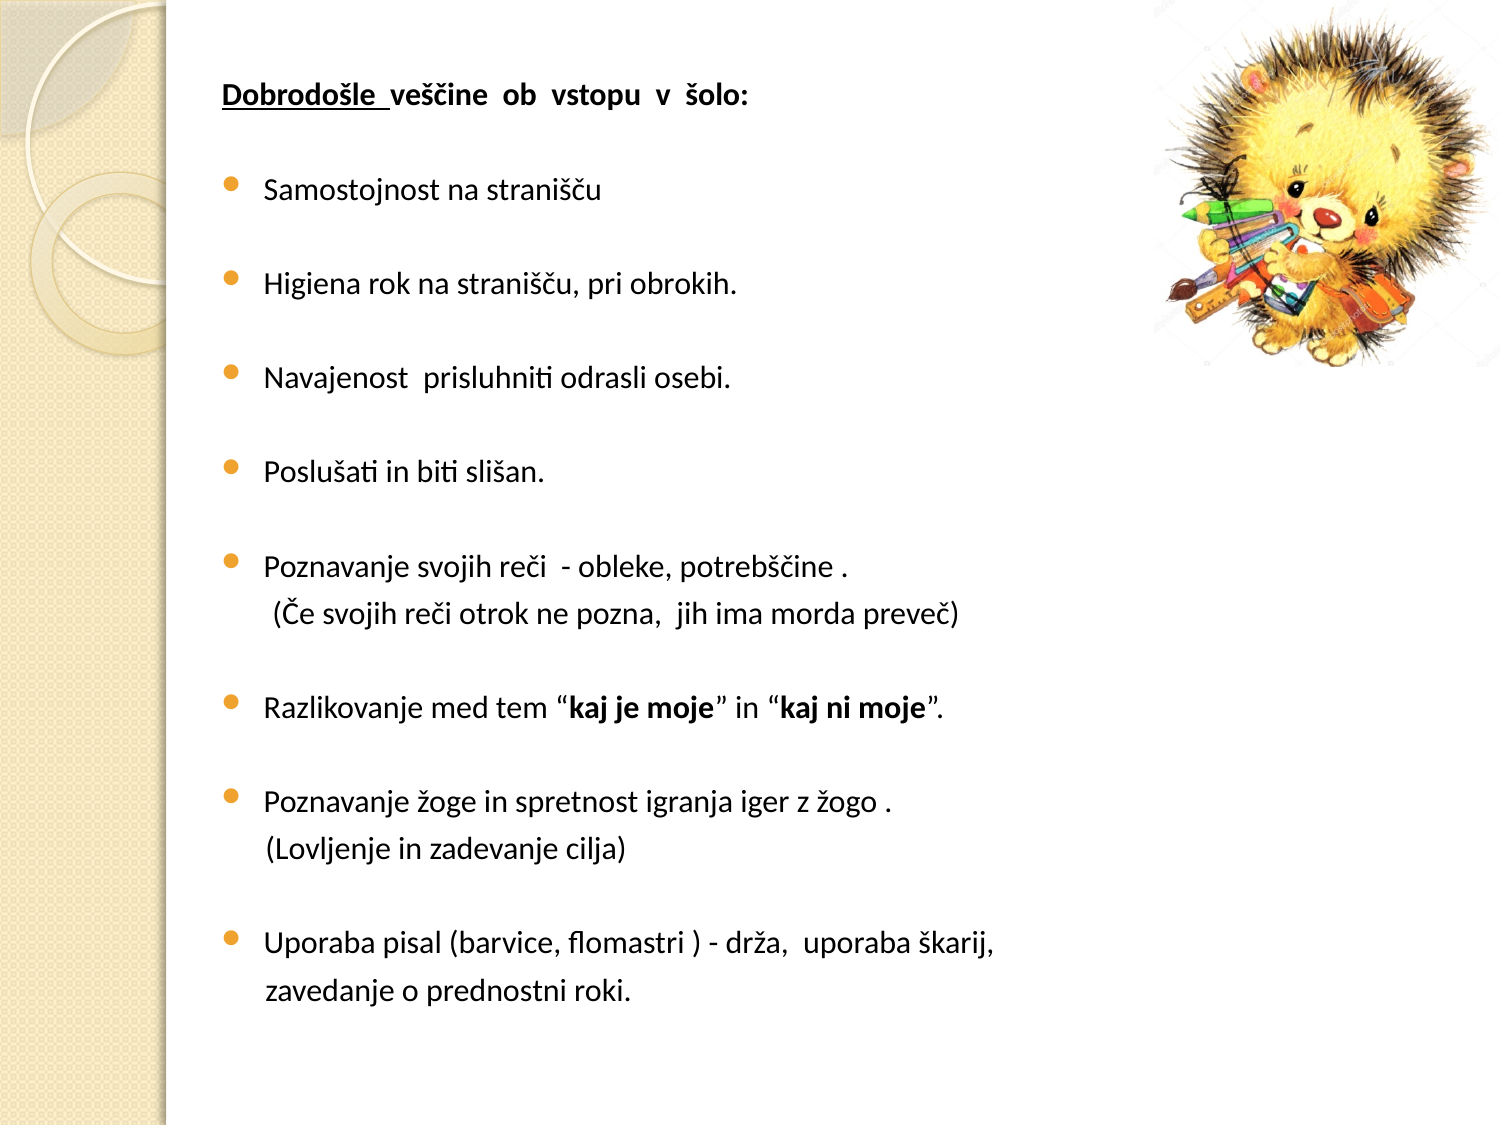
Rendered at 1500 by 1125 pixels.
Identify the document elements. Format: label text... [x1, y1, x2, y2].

list Dobrodošle veščine ob vstopu v šolo: Samostojnost na stranišču Higiena rok na stranišču, pri obrokih. Navajenost prisluhniti odrasli osebi. Poslušati in biti slišan. Poznavanje svojih reči - obleke, potrebščine . (Če svojih reči otrok ne pozna, jih ima morda preveč) Razlikovanje med tem “kaj je moje” in “kaj ni moje”. Poznavanje žoge in spretnost igranja iger z žogo . (Lovljenje in zadevanje cilja) Uporaba pisal (barvice, flomastri ) - drža, uporaba škarij, zavedanje o prednostni roki. [194, 66, 1436, 1024]
picture [1153, 0, 1500, 367]
